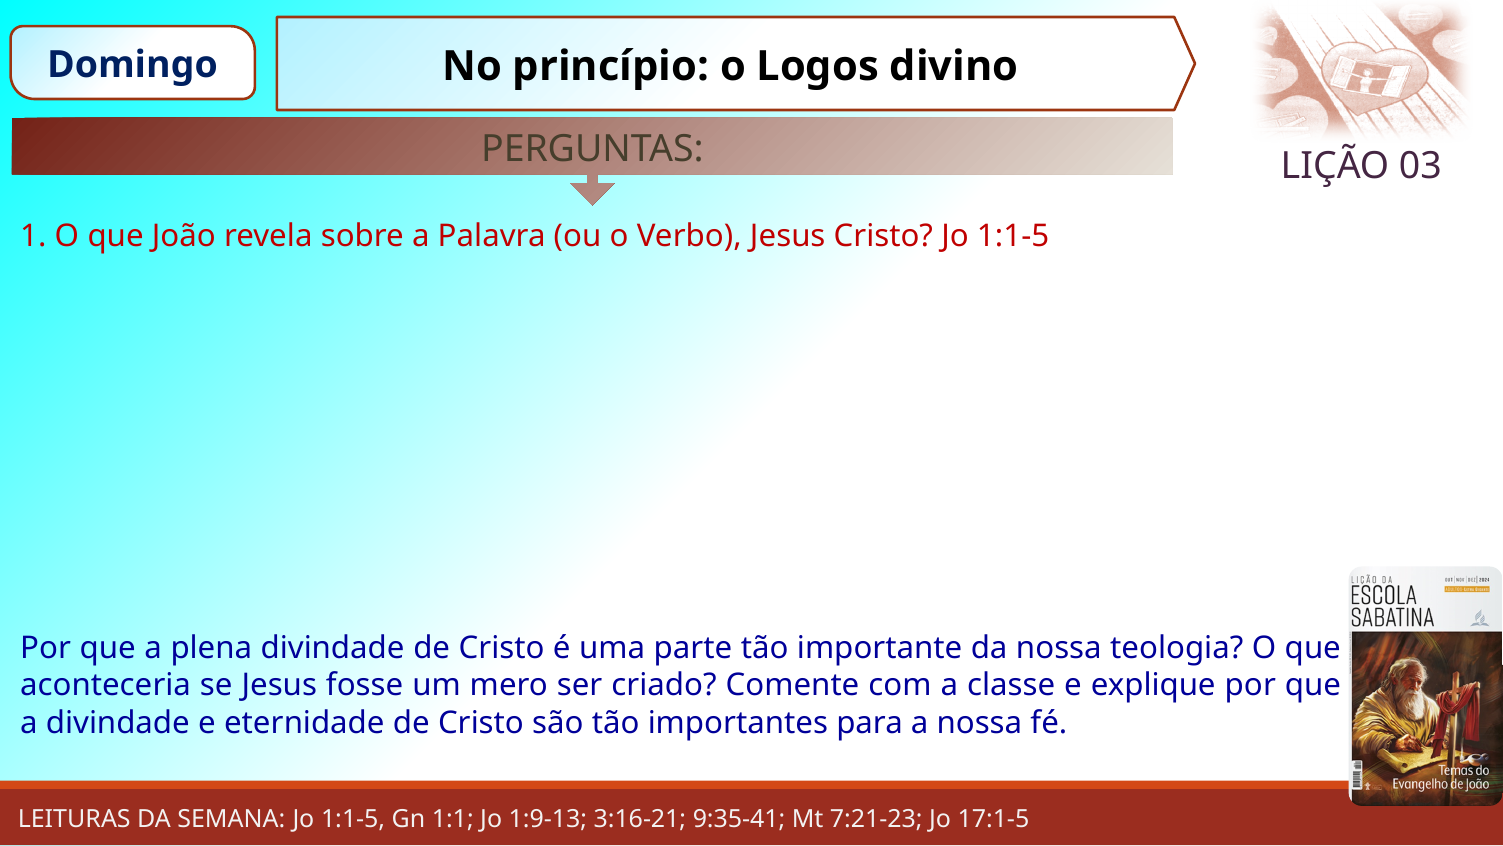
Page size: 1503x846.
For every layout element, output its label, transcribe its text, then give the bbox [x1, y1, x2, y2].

text_box LEITURAS DA SEMANA: Jo 1:1-5, Gn 1:1; Jo 1:9-13; 3:16-21; 9:35-41; Mt 7:21-23; Jo 17:1-5 [3, 794, 1421, 840]
text_box PERGUNTAS: [10, 116, 1174, 207]
text_box LIÇÃO 03 [1265, 153, 1458, 194]
text_box No princípio: o Logos divino [275, 15, 1197, 112]
text_box 1. O que João revela sobre a Palavra (ou o Verbo), Jesus Cristo? Jo 1:1-5 Por que a plena divindade de Cristo é uma parte tão importante da nossa teologia? O que aconteceria se Jesus fosse um mero ser criado? Comente com a classe e explique por que a divindade e eternidade de Cristo são tão importantes para a nossa fé. [5, 207, 1358, 747]
picture [1248, 0, 1474, 144]
text_box Domingo [9, 24, 257, 101]
picture [1348, 565, 1503, 807]
